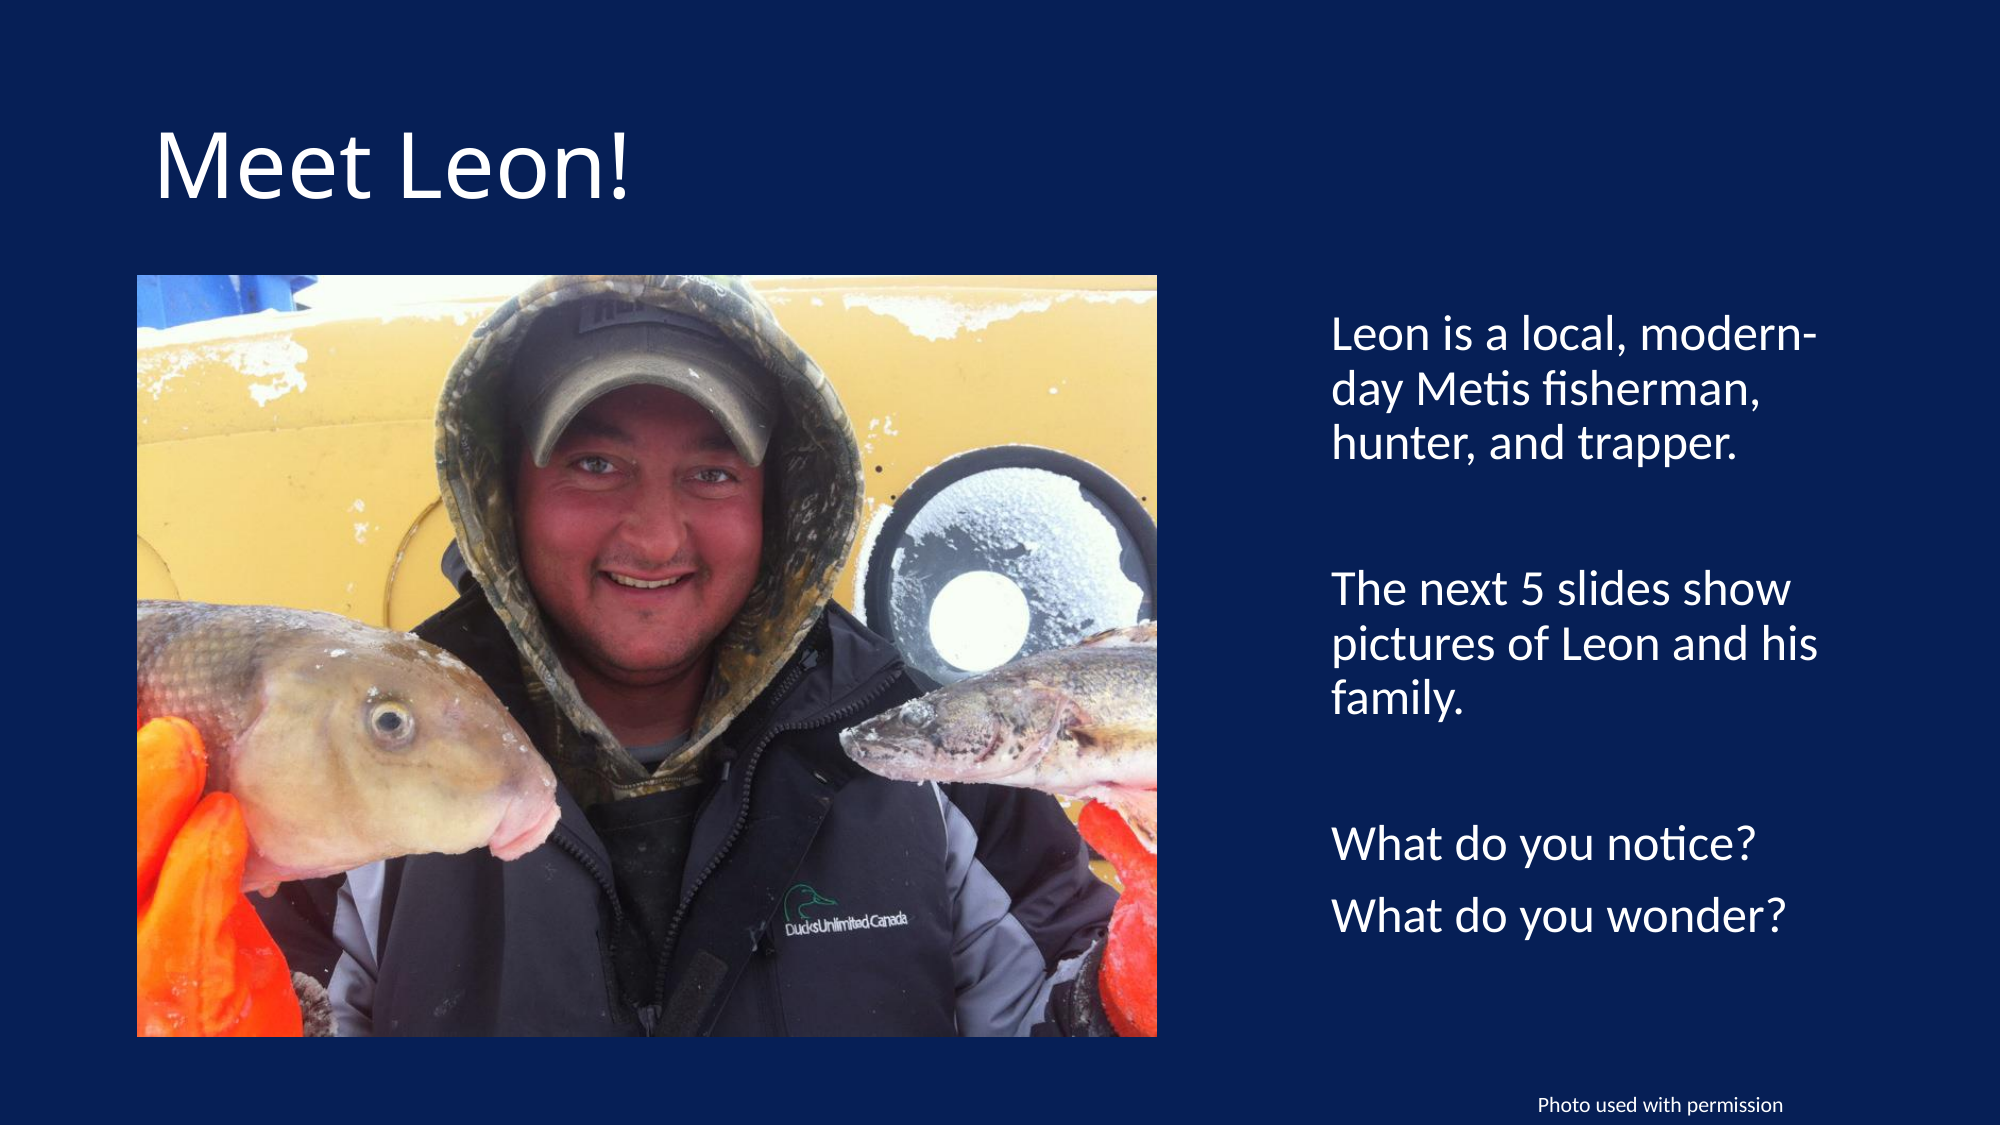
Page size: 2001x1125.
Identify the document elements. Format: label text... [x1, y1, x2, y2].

list Leon is a local, modern-day Metis fisherman, hunter, and trapper. The next 5 slides show pictures of Leon and his family. What do you notice? What do you wonder? [1315, 299, 1837, 1014]
title Meet Leon! [137, 59, 1863, 278]
text_box Photo used with permission [1522, 1083, 2000, 1125]
picture [137, 275, 1157, 1037]
